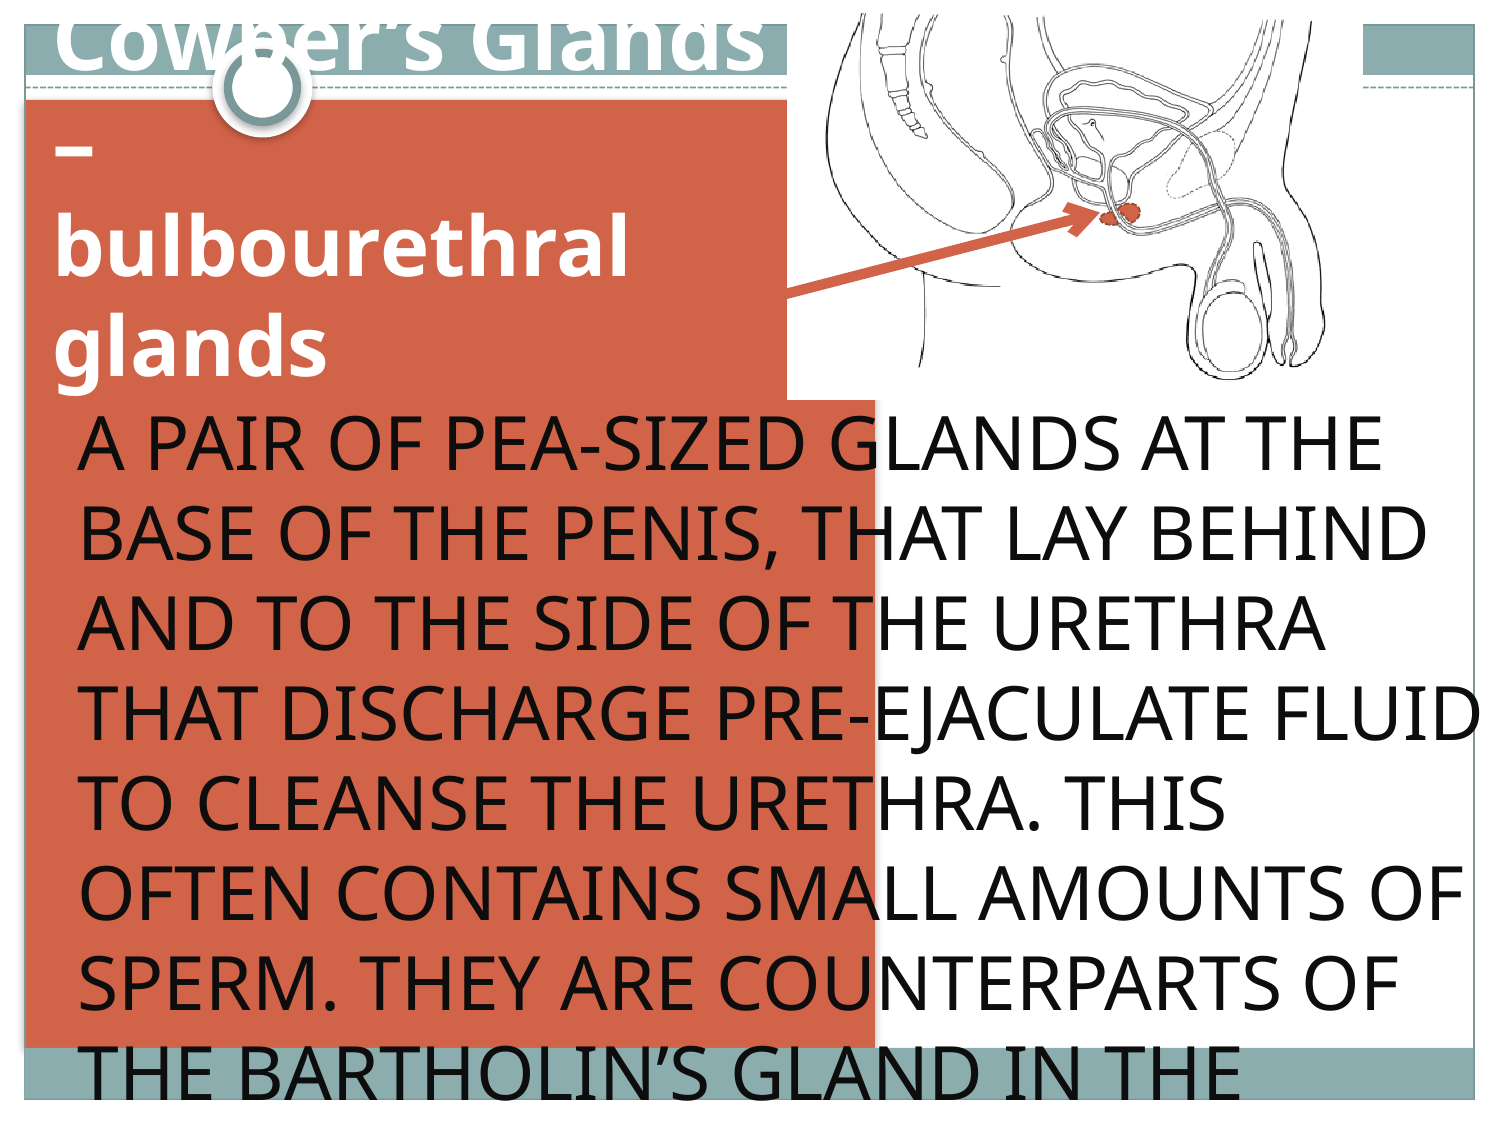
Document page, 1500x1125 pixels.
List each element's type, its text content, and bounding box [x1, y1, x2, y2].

list A pair of pea-sized glands at the base of the penis, that lay behind and to the side of the urethra that discharge pre-ejaculate fluid to cleanse the urethra. This often contains small amounts of sperm. They are counterparts of the Bartholin’s gland in the female anatomy. [62, 387, 1500, 1125]
title Cowper’s Glands – bulbourethral glands [37, 125, 780, 400]
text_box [762, 212, 1101, 301]
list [787, 0, 1363, 401]
